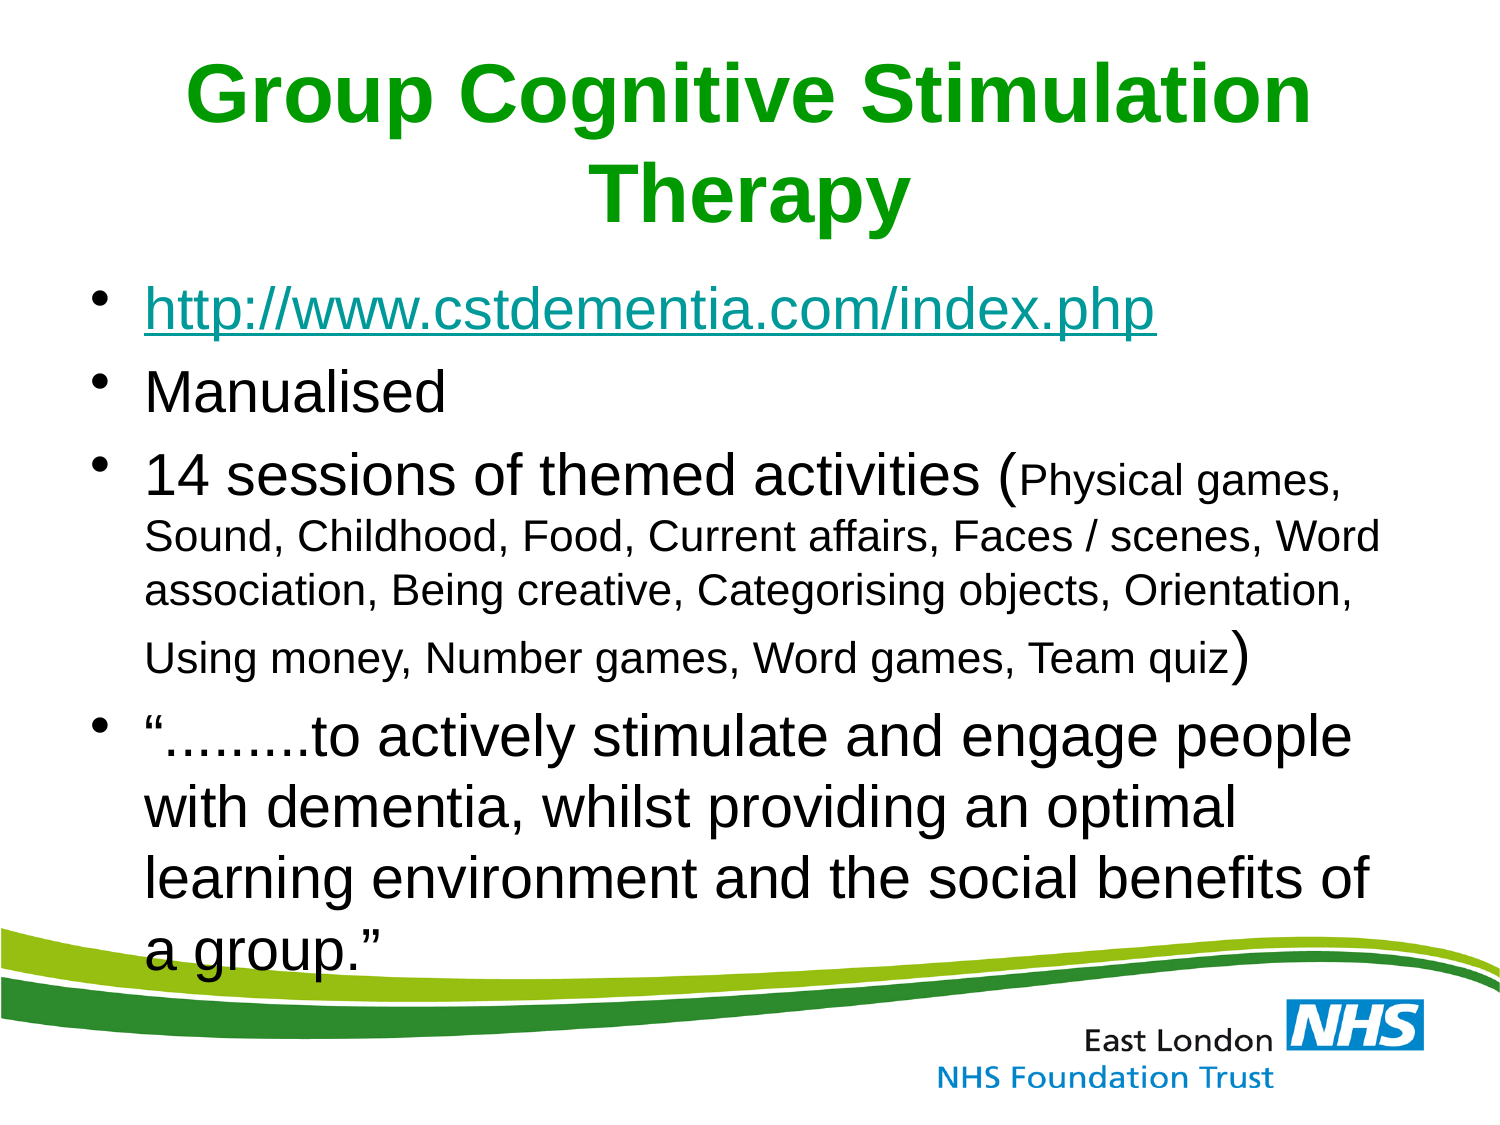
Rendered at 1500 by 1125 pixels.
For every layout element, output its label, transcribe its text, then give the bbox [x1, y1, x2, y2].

picture [1175, 1075, 1183, 1088]
picture [1338, 1006, 1384, 1045]
picture [966, 1078, 978, 1088]
picture [1073, 1075, 1081, 1088]
picture [1093, 1074, 1102, 1088]
picture [1154, 1074, 1164, 1086]
picture [0, 928, 1500, 1088]
picture [1032, 1074, 1042, 1086]
picture [1292, 1006, 1341, 1045]
picture [942, 1072, 952, 1088]
picture [1380, 1006, 1418, 1046]
title Group Cognitive Stimulation Therapy [74, 44, 1426, 233]
list http://www.cstdementia.com/index.php Manualised 14 sessions of themed activities (Physical games, Sound, Childhood, Food, Current affairs, Faces / scenes, Word association, Being creative, Categorising objects, Orientation, Using money, Number games, Word games, Team quiz) “.........to actively stimulate and engage people with dementia, whilst providing an optimal learning environment and the social benefits of a group.” [74, 262, 1426, 1006]
